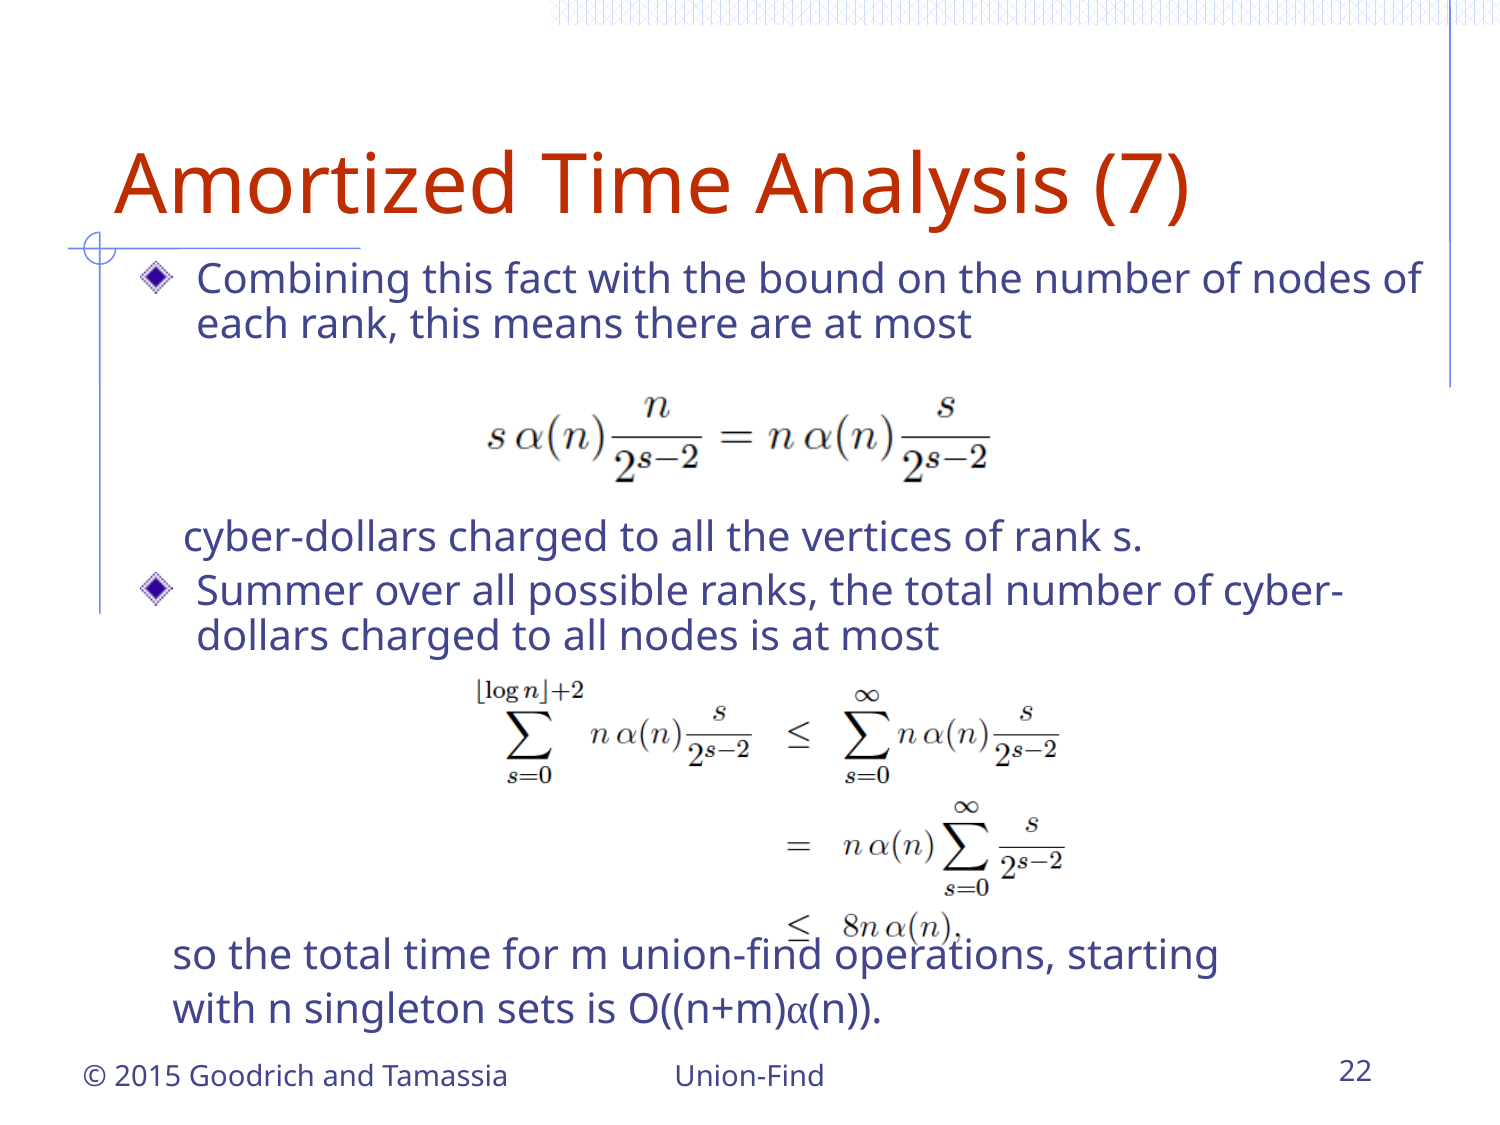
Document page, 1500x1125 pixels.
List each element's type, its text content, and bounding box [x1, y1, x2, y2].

title Amortized Time Analysis (7) [99, 50, 1450, 238]
footer Union-Find [512, 1050, 988, 1101]
picture [140, 261, 173, 294]
picture [140, 572, 173, 606]
list Combining this fact with the bound on the number of nodes of each rank, this means there are at most cyber-dollars charged to all the vertices of rank s. Summer over all possible ranks, the total number of cyber-dollars charged to all nodes is at most so the total time for m union-find operations, starting with n singleton sets is O((n+m)α(n)). [125, 249, 1463, 1050]
picture [464, 665, 1101, 956]
slide_number 22 [1074, 1050, 1388, 1101]
picture [464, 380, 1020, 498]
